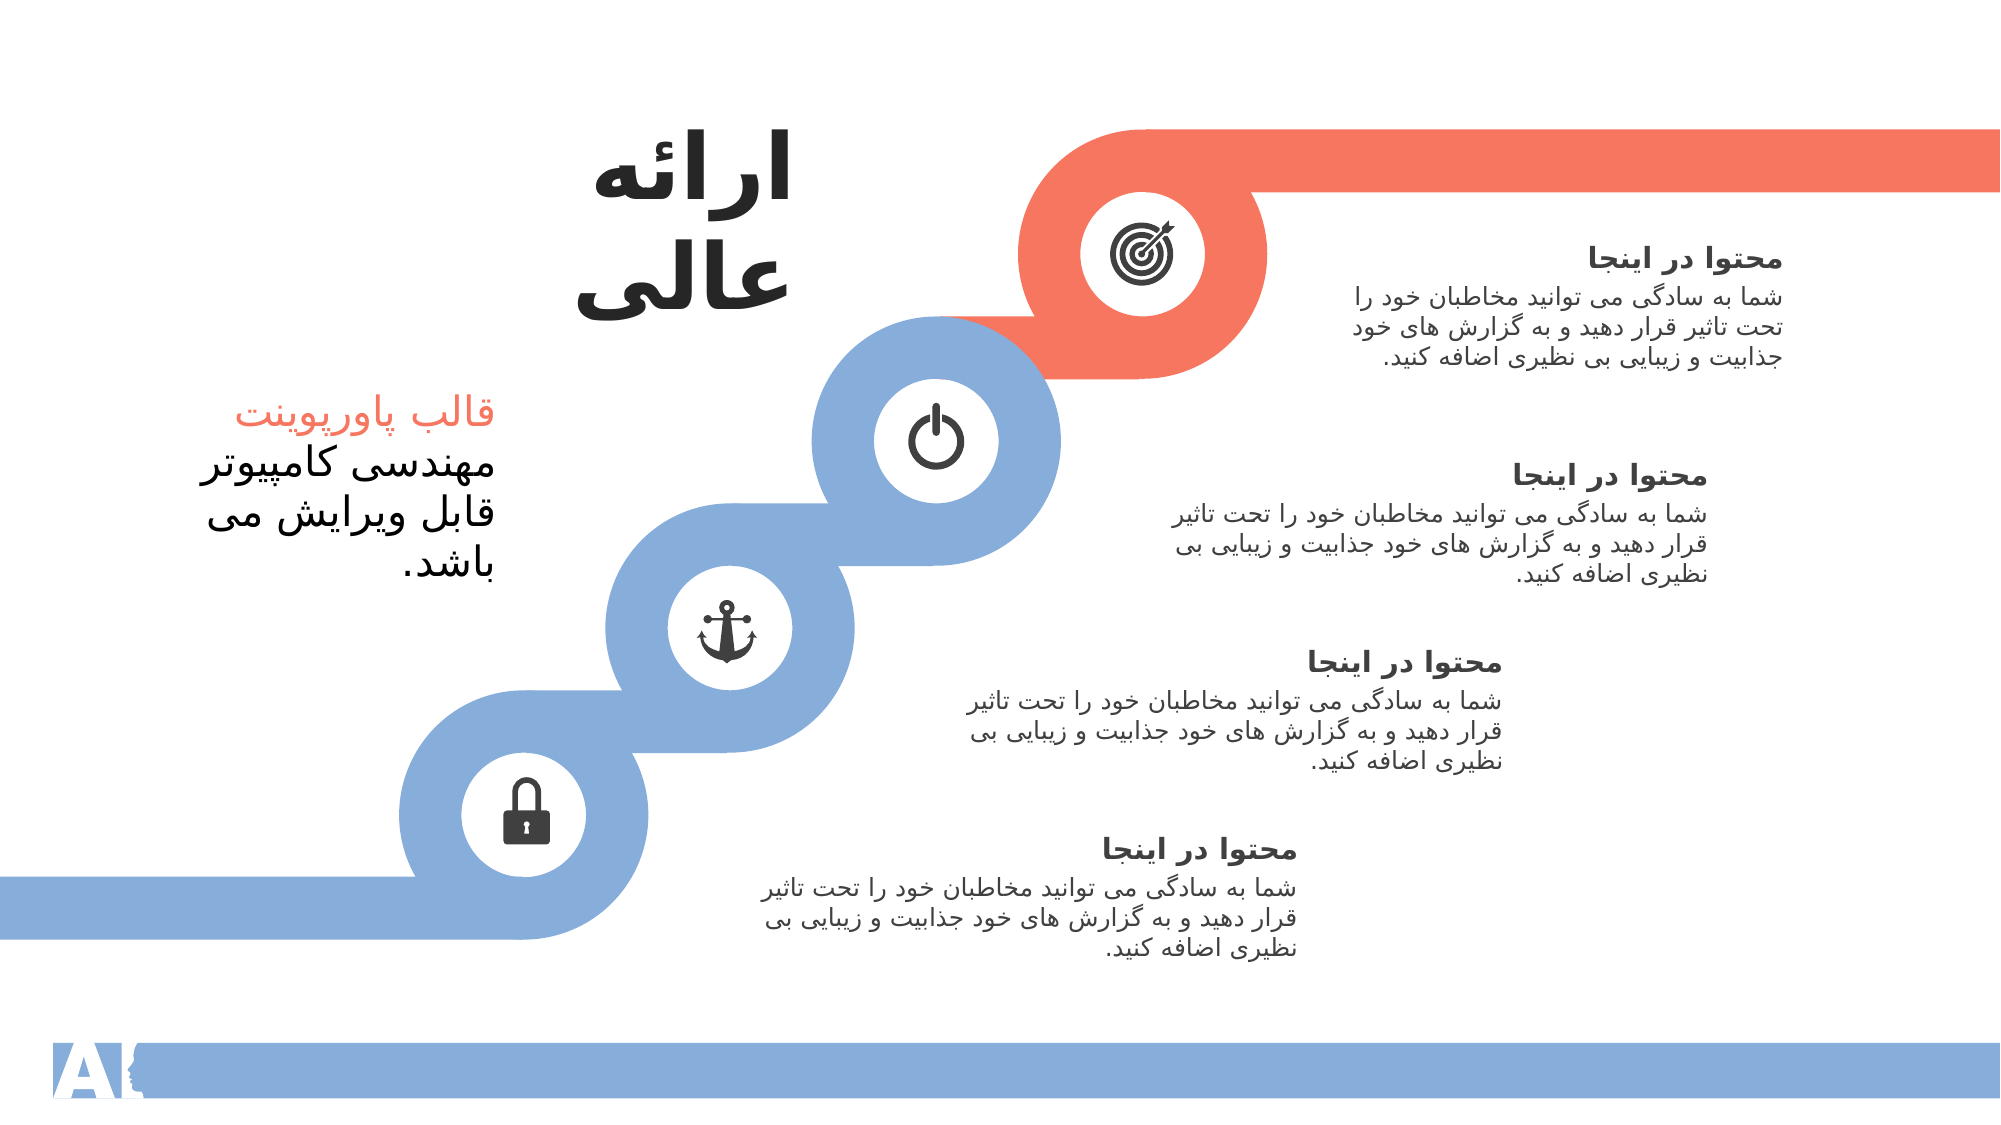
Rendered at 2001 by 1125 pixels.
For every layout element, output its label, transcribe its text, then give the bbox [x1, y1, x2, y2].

text_box [743, 502, 922, 567]
text_box قالب پاورپوینت مهندسی کامپیوتر قابل ویرایش می باشد. [143, 377, 512, 593]
text_box [949, 315, 1128, 380]
text_box [907, 401, 966, 471]
text_box [403, 854, 413, 876]
text_box [694, 598, 760, 665]
text_box [1145, 128, 2000, 193]
text_box [463, 754, 584, 876]
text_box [914, 636, 1519, 753]
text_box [1119, 449, 1724, 566]
text_box [0, 876, 510, 941]
text_box [1109, 217, 1178, 287]
text_box [398, 689, 650, 941]
text_box [810, 315, 1062, 567]
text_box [709, 823, 1313, 940]
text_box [1324, 232, 1799, 379]
text_box [604, 502, 856, 754]
text_box [1016, 128, 1269, 380]
text_box [502, 776, 552, 846]
text_box ارائه عالی [143, 100, 812, 336]
text_box [537, 689, 716, 754]
